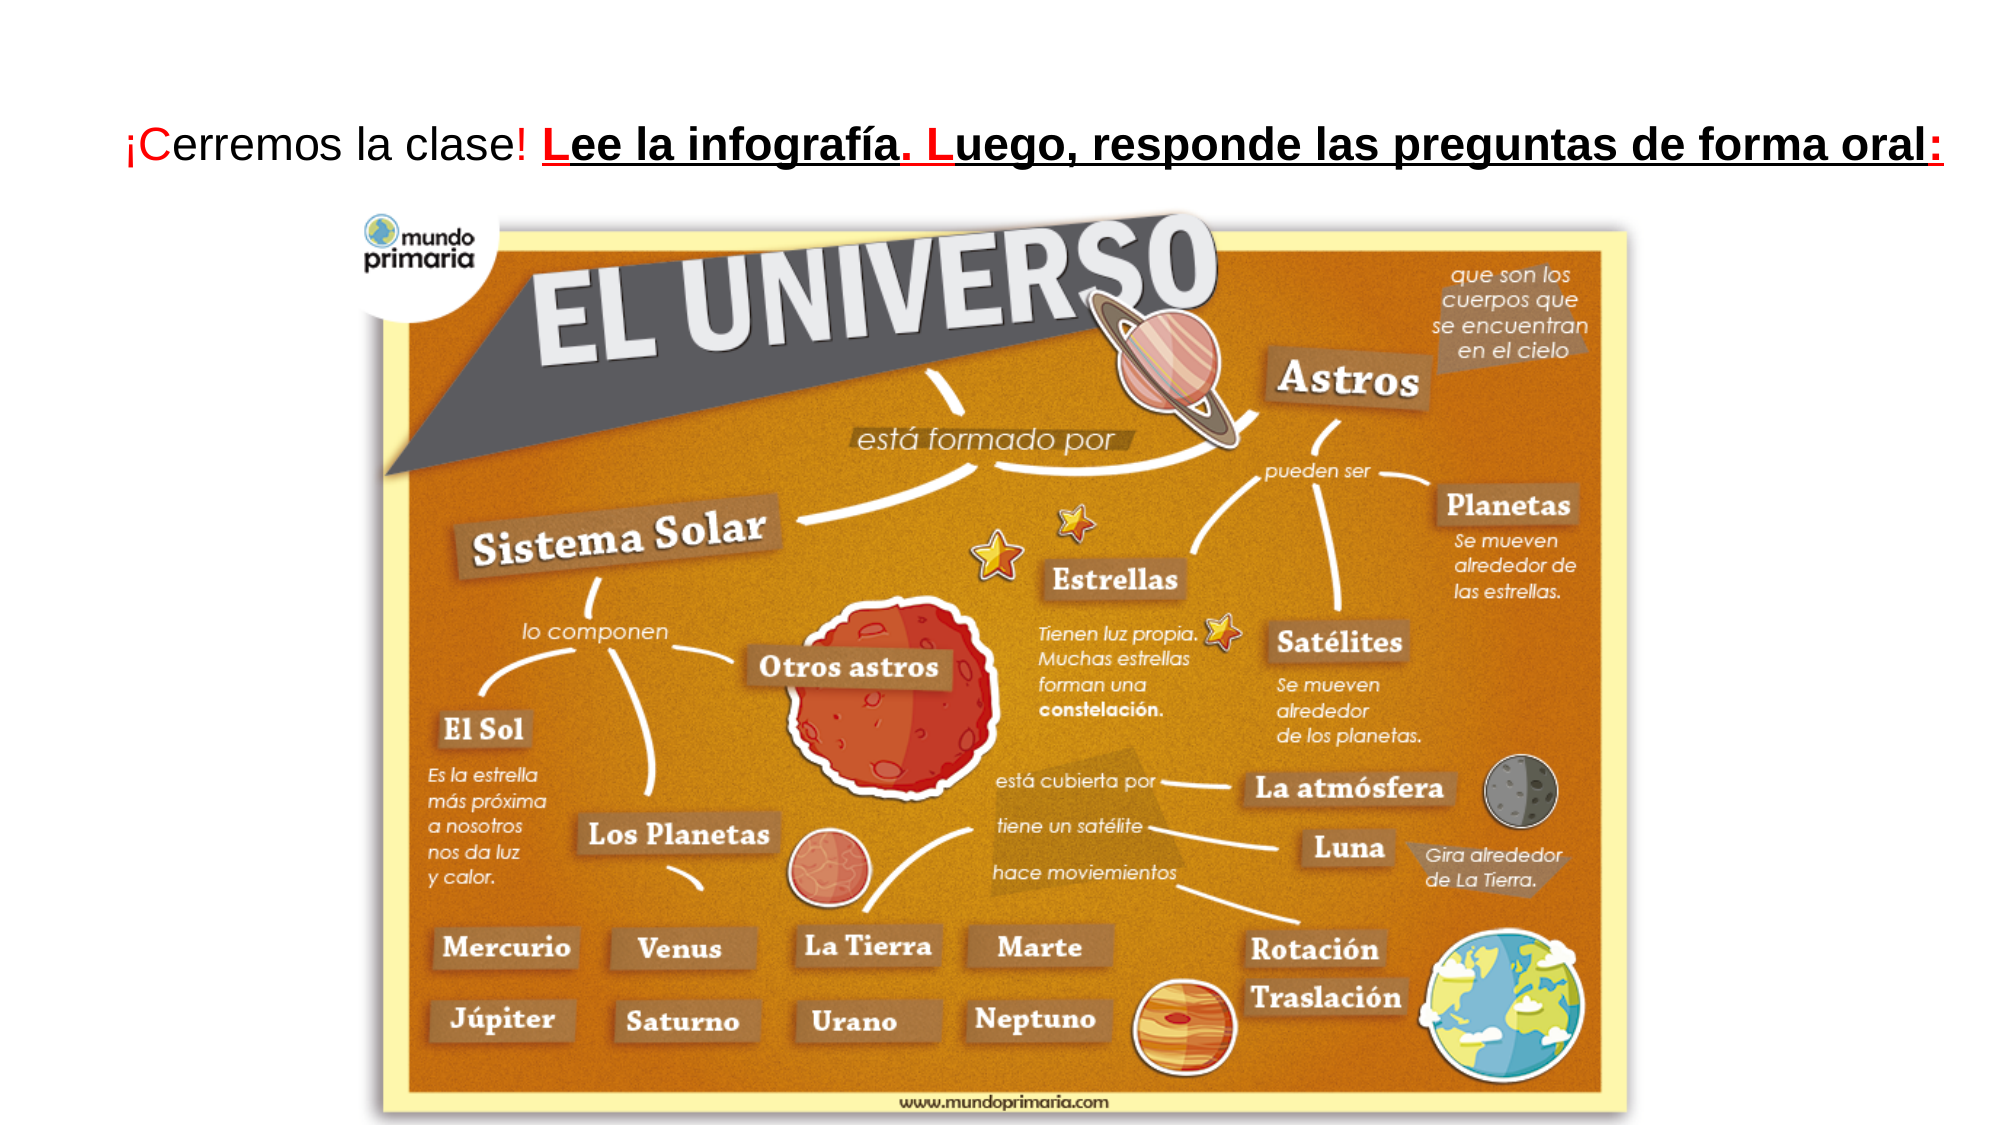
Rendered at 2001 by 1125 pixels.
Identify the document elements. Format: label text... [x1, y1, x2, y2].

picture [350, 198, 1660, 1125]
title ¡Cerremos la clase! Lee la infografía. Luego, responde las preguntas de forma oral: [108, 109, 1963, 288]
